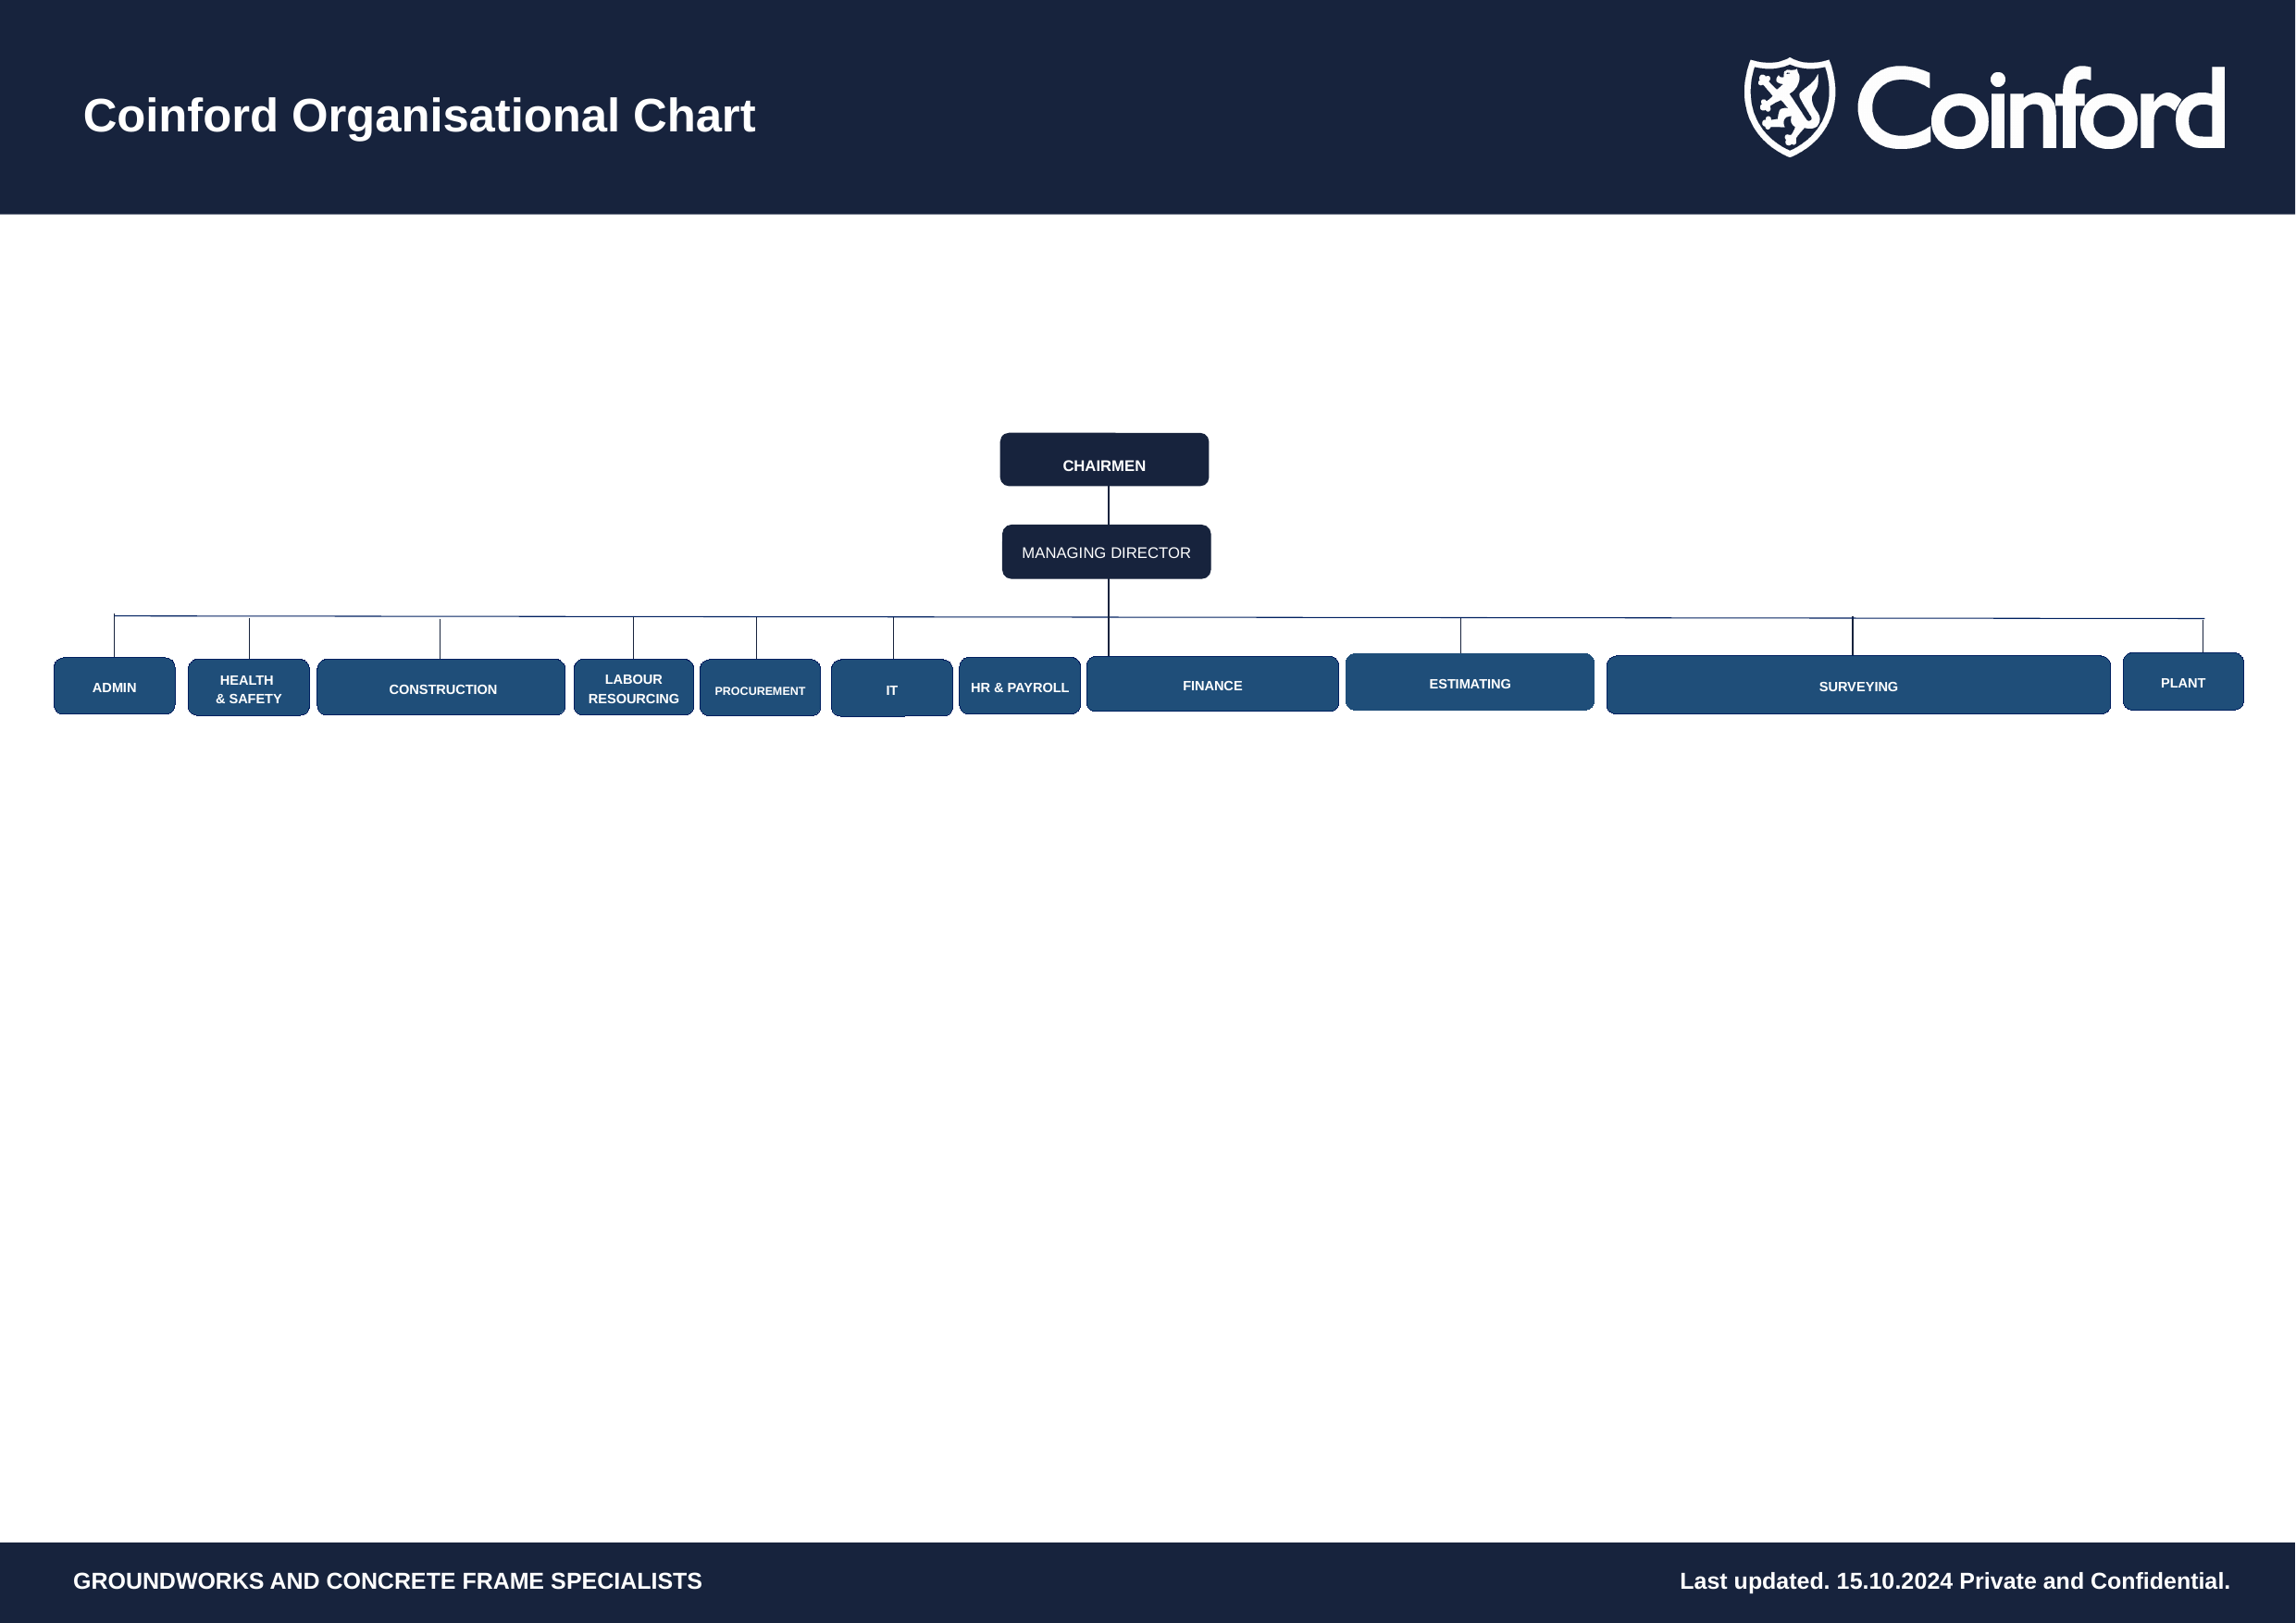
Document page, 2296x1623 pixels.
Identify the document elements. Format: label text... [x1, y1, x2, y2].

text_box MANAGING DIRECTOR [1002, 525, 1108, 579]
text_box Last updated. 15.10.2024 Private and Confidential. [1628, 1558, 2246, 1601]
text_box FINANCE [1086, 656, 1339, 712]
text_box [1110, 615, 2205, 619]
text_box CHAIRMEN [999, 432, 1210, 487]
text_box SURVEYING [1607, 655, 2111, 714]
text_box PROCUREMENT [700, 659, 821, 716]
picture [1744, 57, 2225, 157]
text_box CONSTRUCTION [316, 659, 565, 715]
text_box ESTIMATING [1346, 653, 1595, 711]
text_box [114, 615, 1108, 619]
text_box PLANT [2123, 652, 2244, 711]
text_box [0, 1542, 2296, 1623]
text_box IT [831, 659, 953, 717]
text_box HEALTH & SAFETY [188, 659, 310, 716]
text_box [0, 0, 2296, 216]
text_box MANAGING DIRECTOR [1110, 525, 1211, 579]
text_box LABOUR RESOURCING [574, 659, 694, 715]
text_box ADMIN [54, 657, 176, 714]
text_box Coinford Organisational Chart [69, 77, 1339, 148]
text_box HR & PAYROLL [959, 657, 1081, 714]
text_box GROUNDWORKS AND CONCRETE FRAME SPECIALISTS [59, 1558, 753, 1601]
